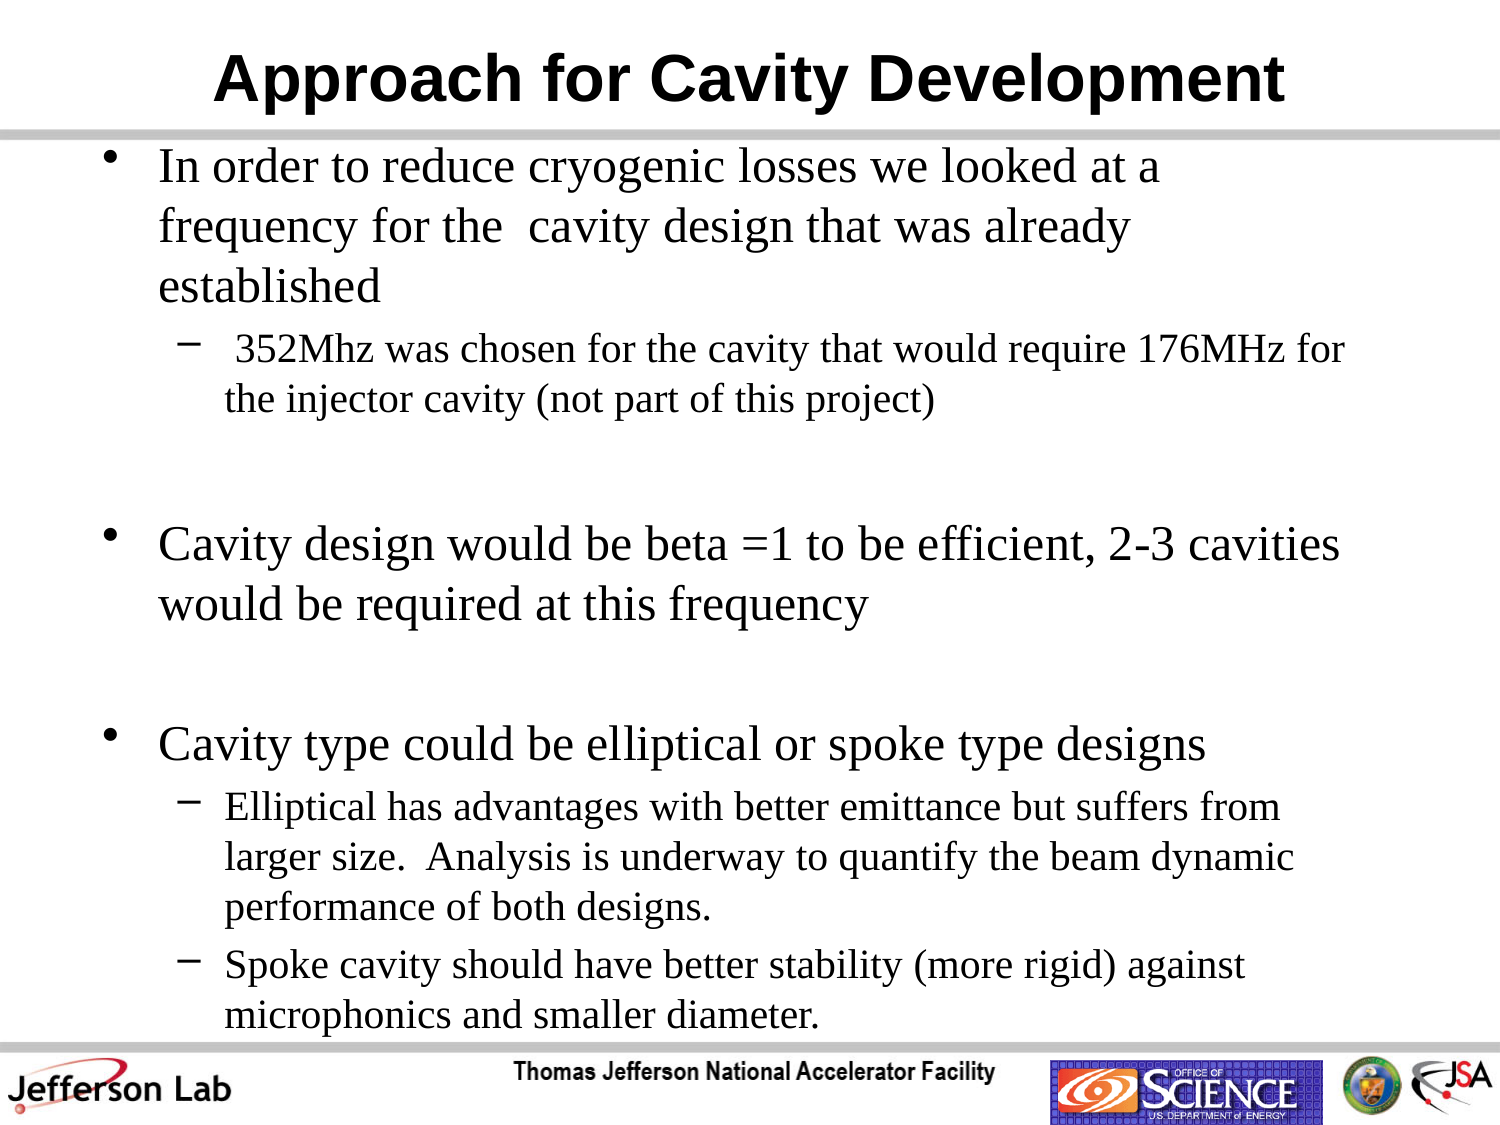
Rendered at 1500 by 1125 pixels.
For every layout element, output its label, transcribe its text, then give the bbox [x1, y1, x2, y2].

list In order to reduce cryogenic losses we looked at a frequency for the cavity design that was already established 352Mhz was chosen for the cavity that would require 176MHz for the injector cavity (not part of this project) Cavity design would be beta =1 to be efficient, 2-3 cavities would be required at this frequency Cavity type could be elliptical or spoke type designs Elliptical has advantages with better emittance but suffers from larger size. Analysis is underway to quantify the beam dynamic performance of both designs. Spoke cavity should have better stability (more rigid) against microphonics and smaller diameter. [87, 125, 1363, 1000]
picture [0, 0, 1500, 1125]
title Approach for Cavity Development [112, 12, 1388, 138]
